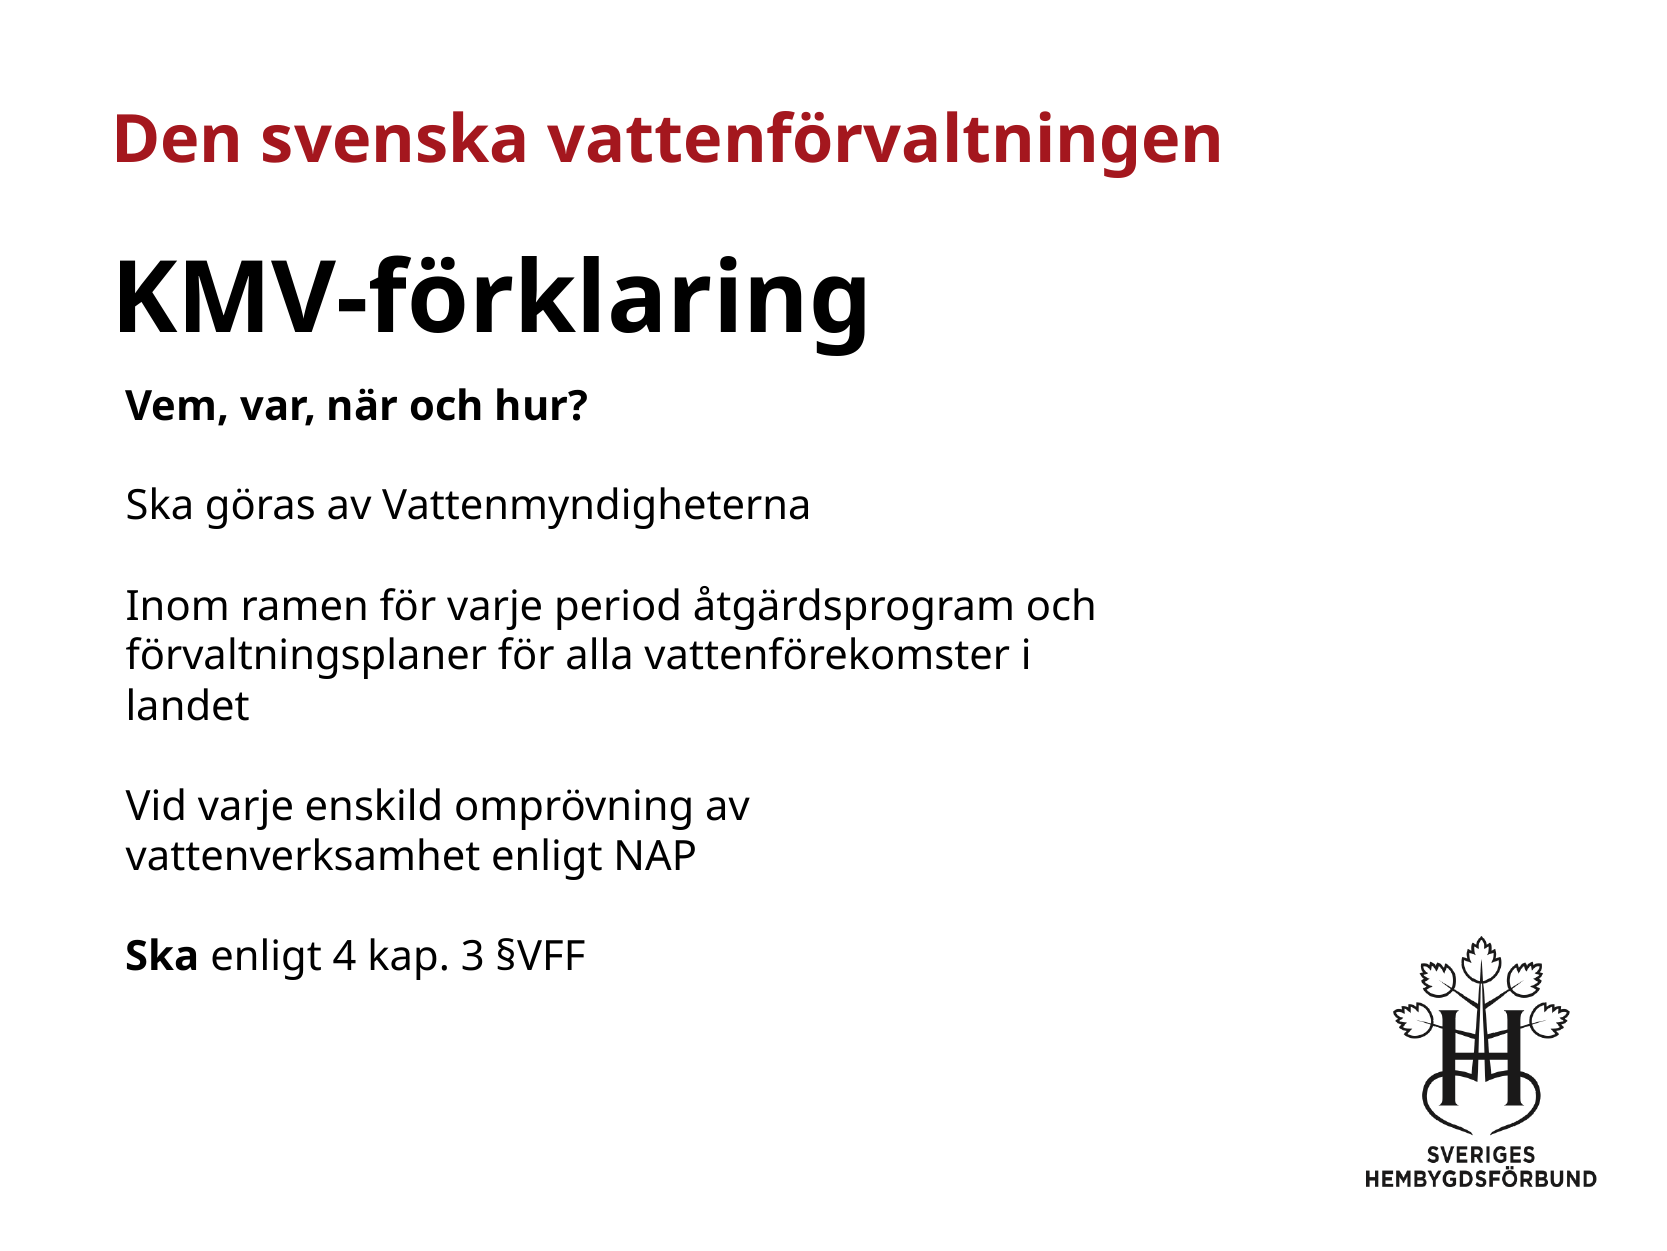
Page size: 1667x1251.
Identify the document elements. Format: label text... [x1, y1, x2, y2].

picture [1365, 936, 1597, 1187]
text_box KMV-förklaring [96, 165, 1492, 361]
text_box Den svenska vattenförvaltningen [96, 88, 1287, 183]
text_box Vem, var, när och hur? Ska göras av Vattenmyndigheterna Inom ramen för varje period åtgärdsprogram och förvaltningsplaner för alla vattenförekomster i landet Vid varje enskild omprövning av vattenverksamhet enligt NAP Ska enligt 4 kap. 3 §VFF [110, 370, 1119, 1076]
